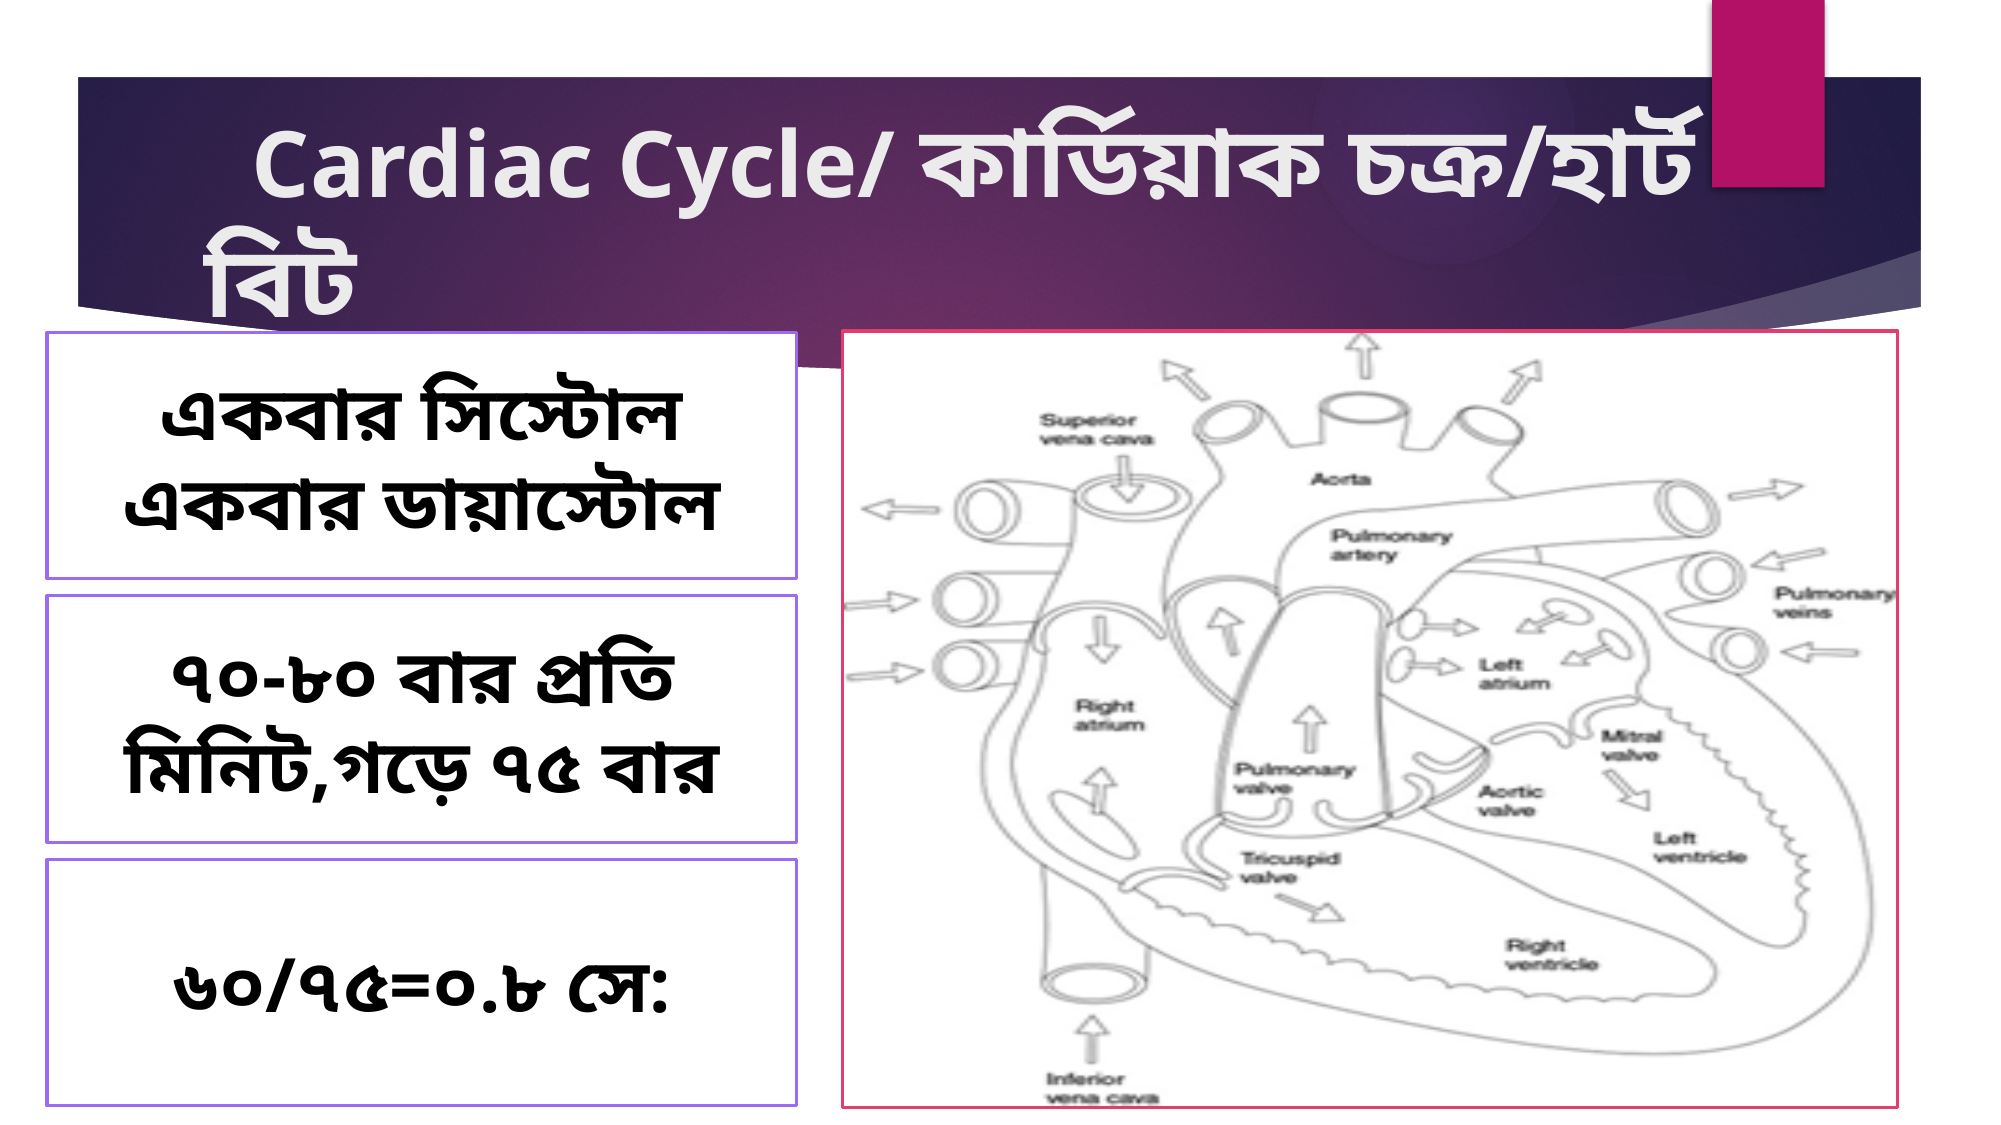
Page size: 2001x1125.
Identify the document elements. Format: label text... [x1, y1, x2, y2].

text_box ৭০-৮০ বার প্রতি মিনিট,গড়ে ৭৫ বার [45, 594, 798, 844]
text_box ৬০/৭৫=০.৮ সে: [45, 858, 798, 1107]
picture [843, 332, 1897, 1106]
title Cardiac Cycle/ কার্ডিয়াক চক্র/হার্ট বিট [189, 159, 1850, 276]
text_box একবার সিস্টোল একবার ডায়াস্টোল [45, 331, 798, 580]
